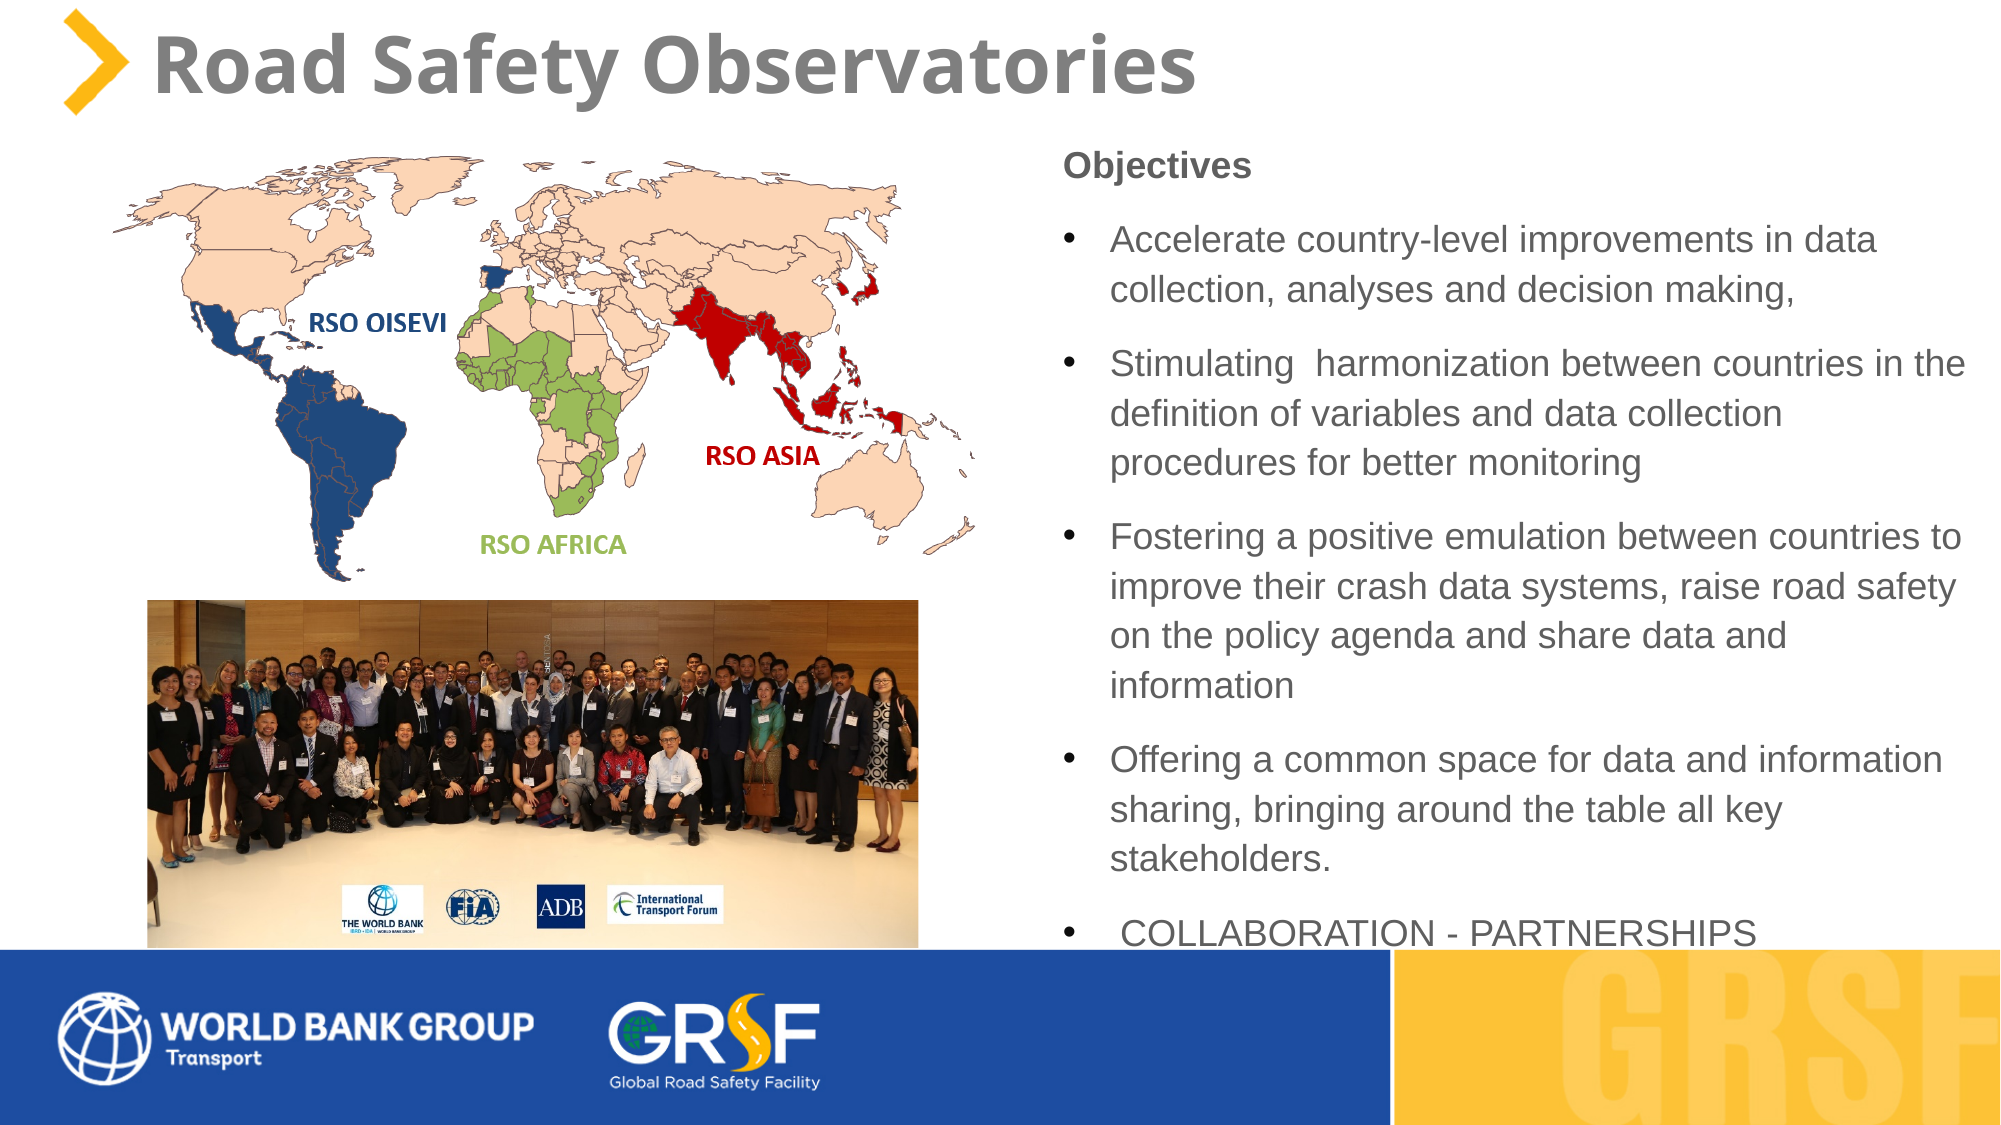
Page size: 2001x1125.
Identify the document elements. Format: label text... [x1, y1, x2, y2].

picture [0, 0, 2001, 1125]
text_box Objectives Accelerate country-level improvements in data collection, analyses and decision making, Stimulating harmonization between countries in the definition of variables and data collection procedures for better monitoring Fostering a positive emulation between countries to improve their crash data systems, raise road safety on the policy agenda and share data and information Offering a common space for data and information sharing, bringing around the table all key stakeholders. COLLABORATION - PARTNERSHIPS [1062, 118, 1976, 919]
text_box Road Safety Observatories [142, 7, 1957, 117]
